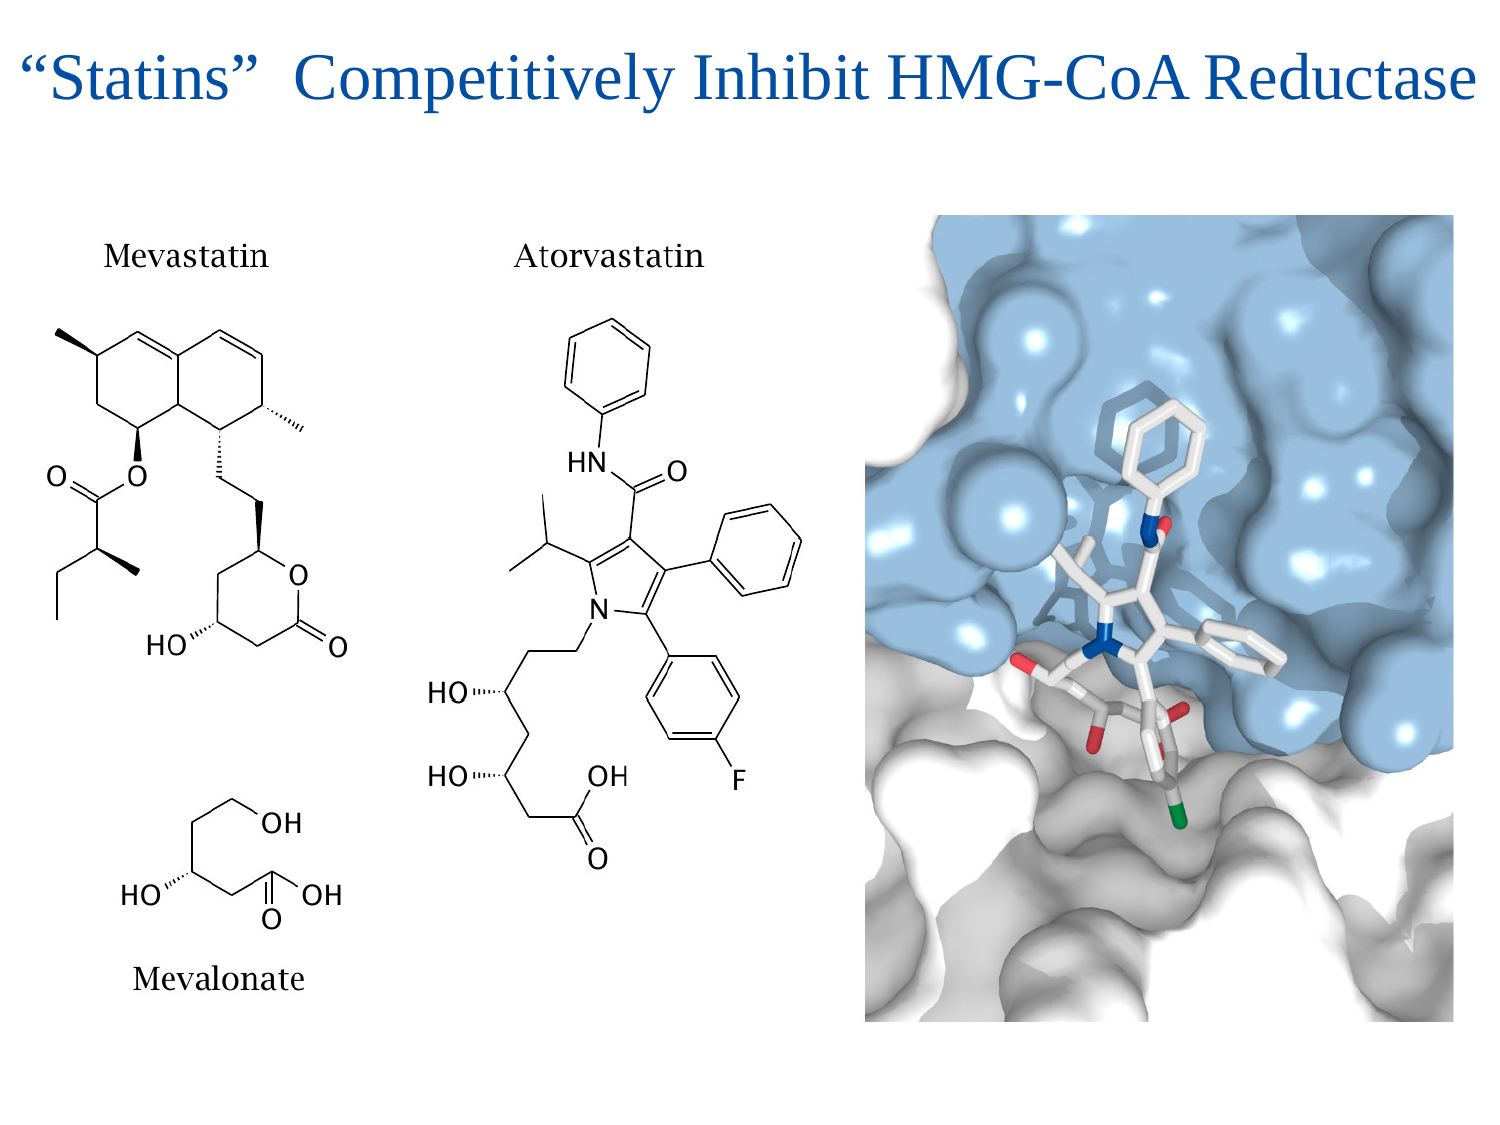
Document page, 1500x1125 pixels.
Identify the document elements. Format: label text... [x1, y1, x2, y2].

picture [46, 215, 1454, 1026]
text_box “Statins” Competitively Inhibit HMG-CoA Reductase [12, 28, 1488, 103]
